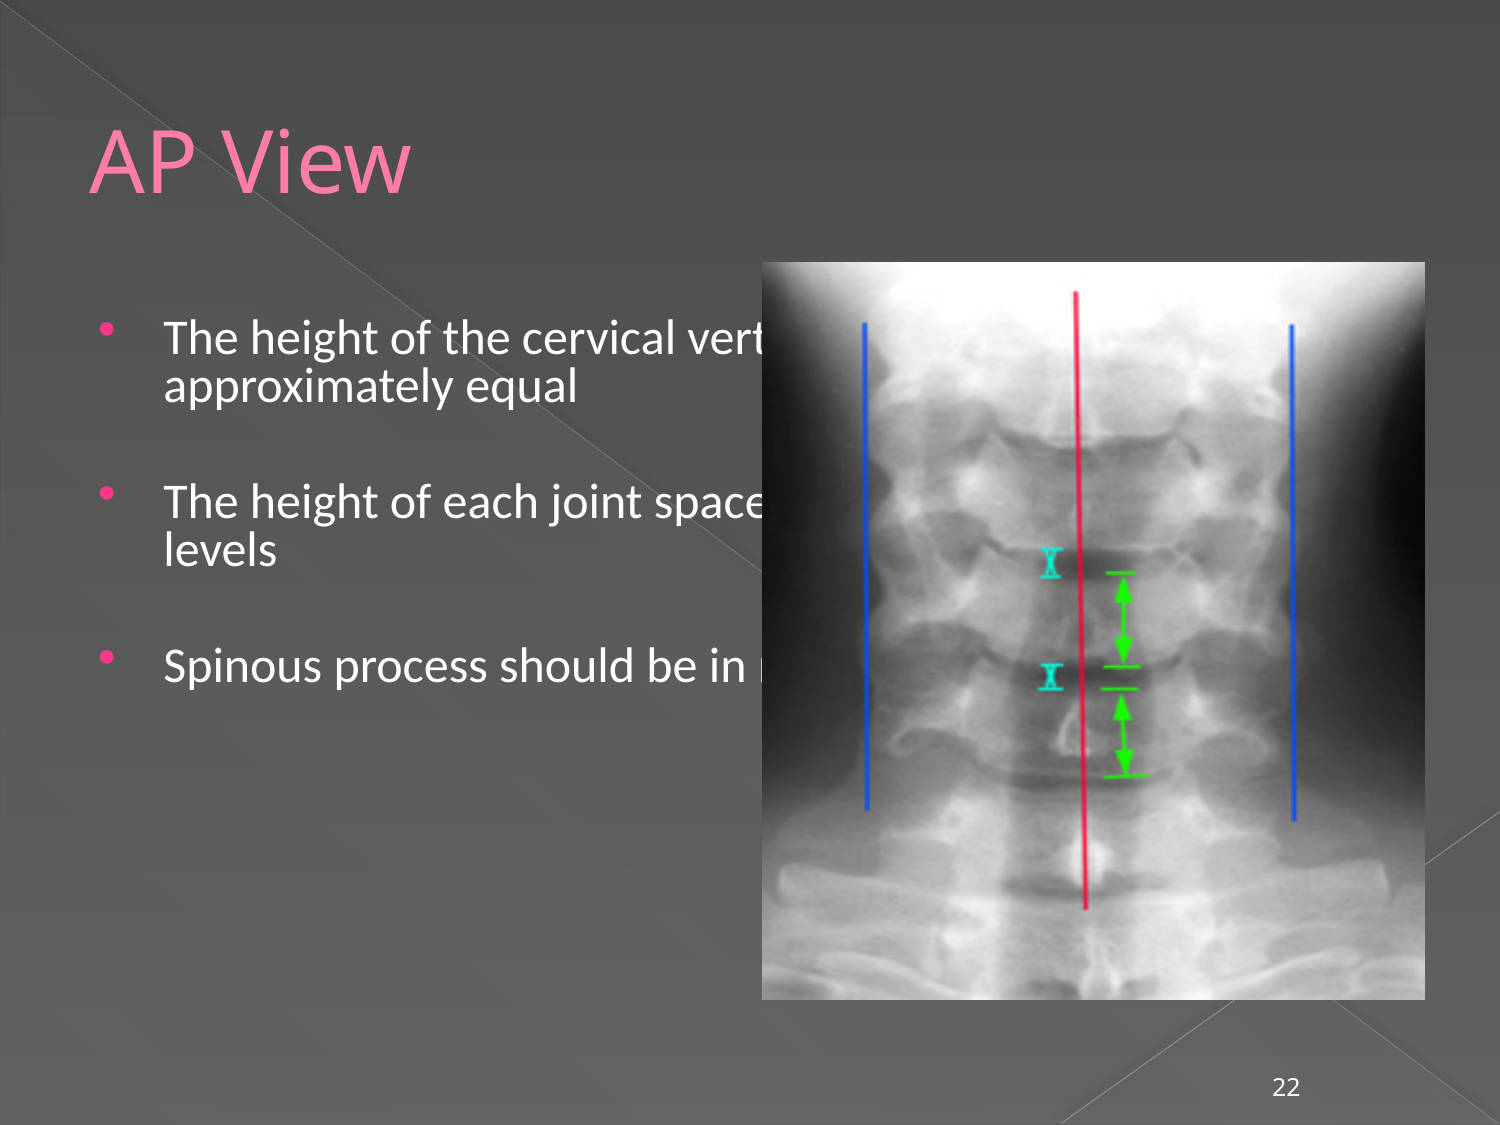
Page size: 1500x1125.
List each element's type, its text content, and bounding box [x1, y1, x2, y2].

title AP View [75, 43, 1425, 274]
list The height of the cervical vertebral bodies should be approximately equal The height of each joint space should be roughly equal at all levels Spinous process should be in midline and in good alignment [75, 308, 1425, 1059]
slide_number 22 [1245, 1063, 1328, 1113]
picture [762, 262, 1426, 1001]
